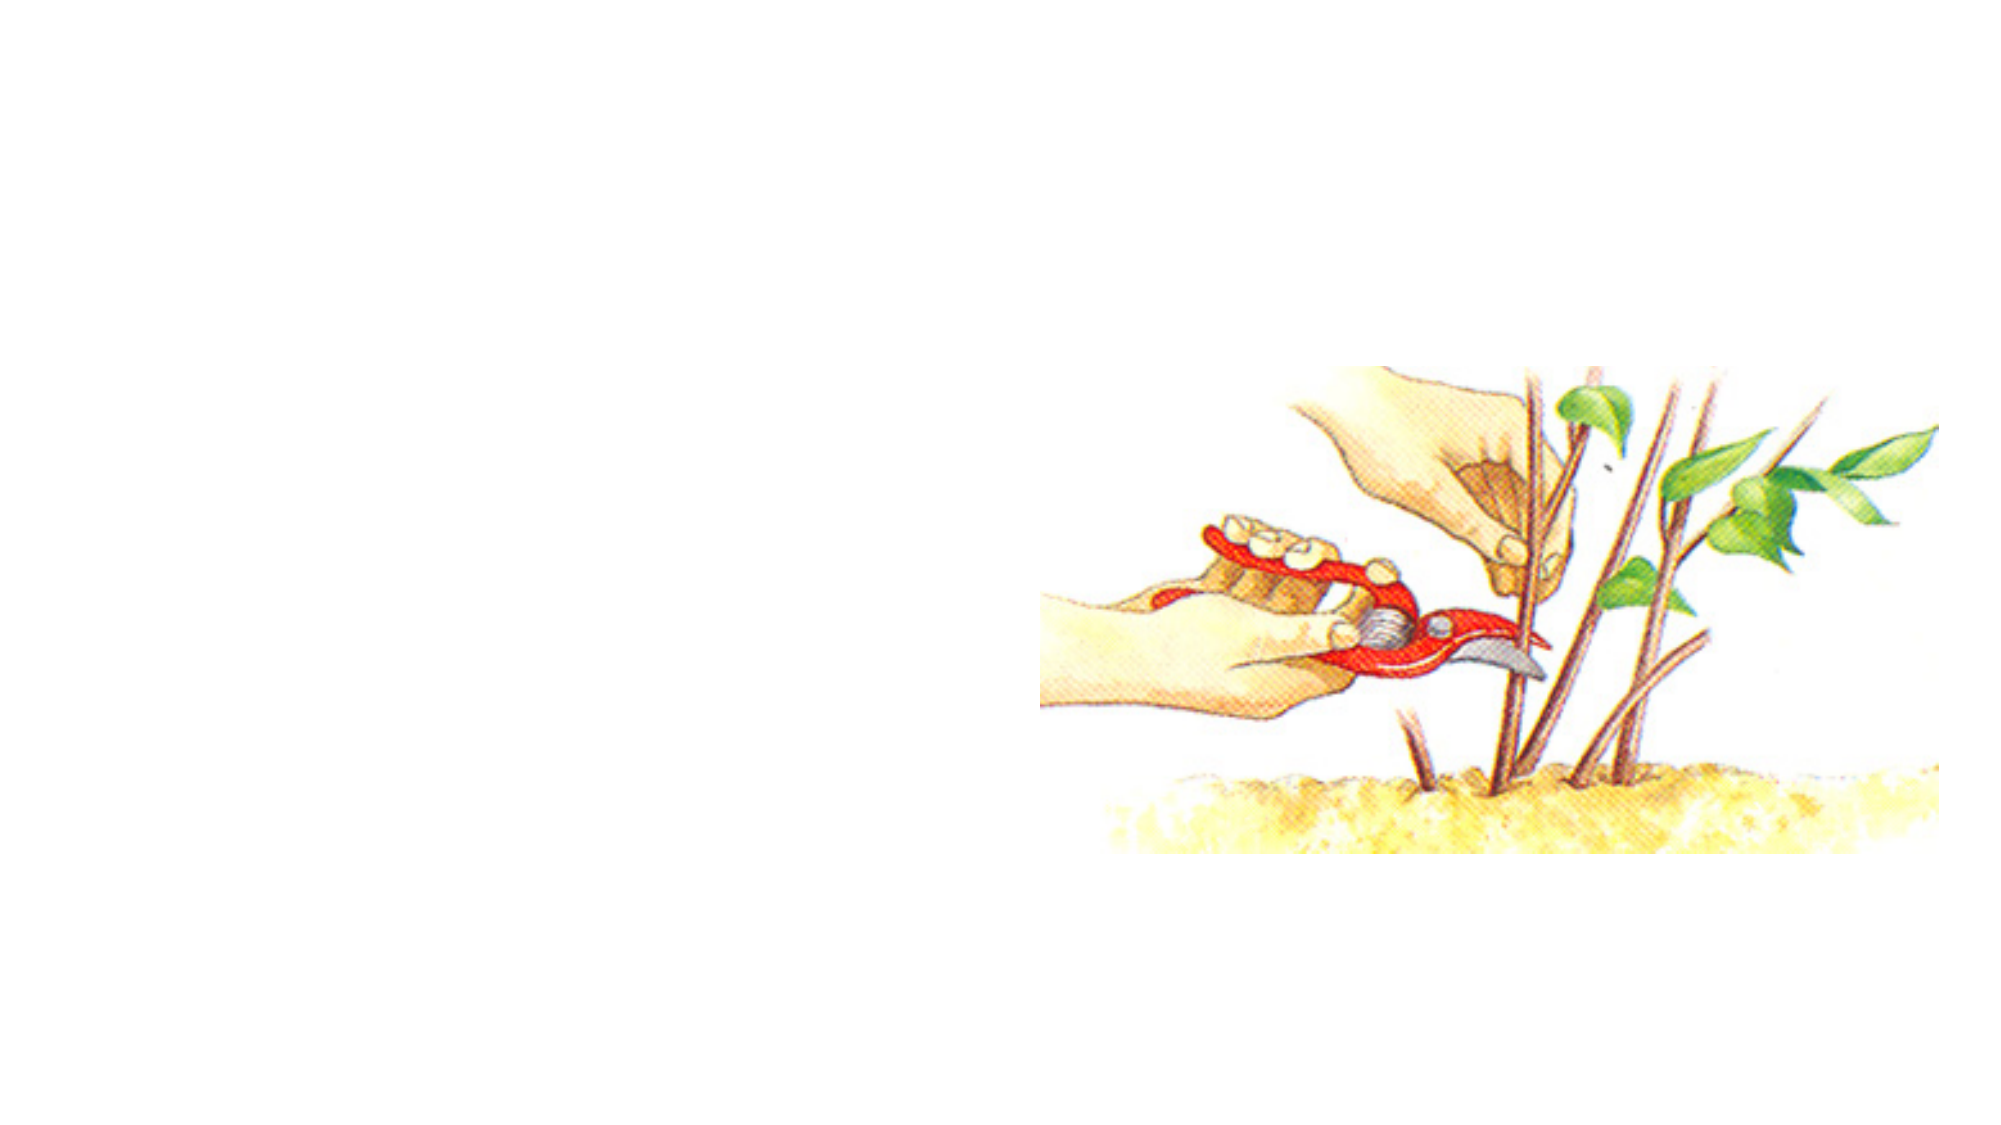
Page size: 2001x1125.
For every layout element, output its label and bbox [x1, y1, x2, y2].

picture [1040, 366, 1939, 854]
